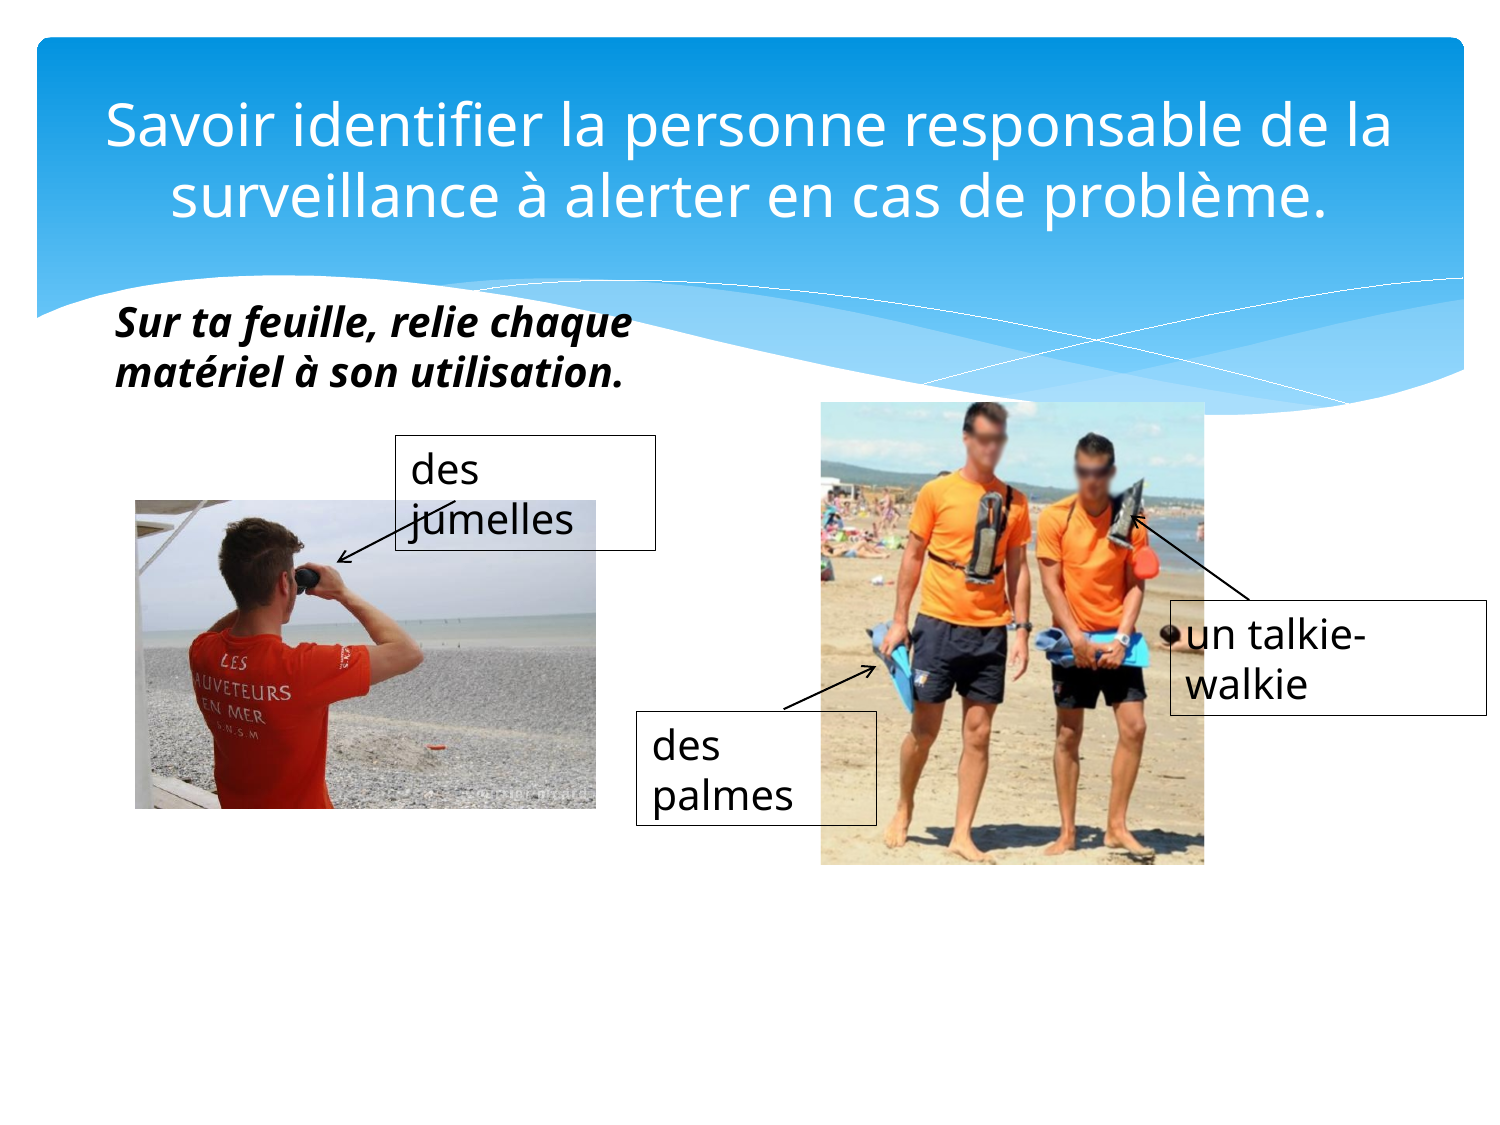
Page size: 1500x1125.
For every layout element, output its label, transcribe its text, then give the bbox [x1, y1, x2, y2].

text_box Sur ta feuille, relie chaque matériel à son utilisation. [100, 288, 695, 404]
picture [135, 500, 597, 809]
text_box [783, 665, 877, 710]
text_box des jumelles [395, 435, 656, 551]
text_box des palmes [636, 711, 695, 826]
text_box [1130, 514, 1250, 601]
text_box un talkie-walkie [1328, 600, 1487, 716]
picture [701, 196, 1322, 1071]
title Savoir identifier la personne responsable de la surveillance à alerter en cas de problème. [75, 55, 1425, 261]
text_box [336, 500, 456, 563]
